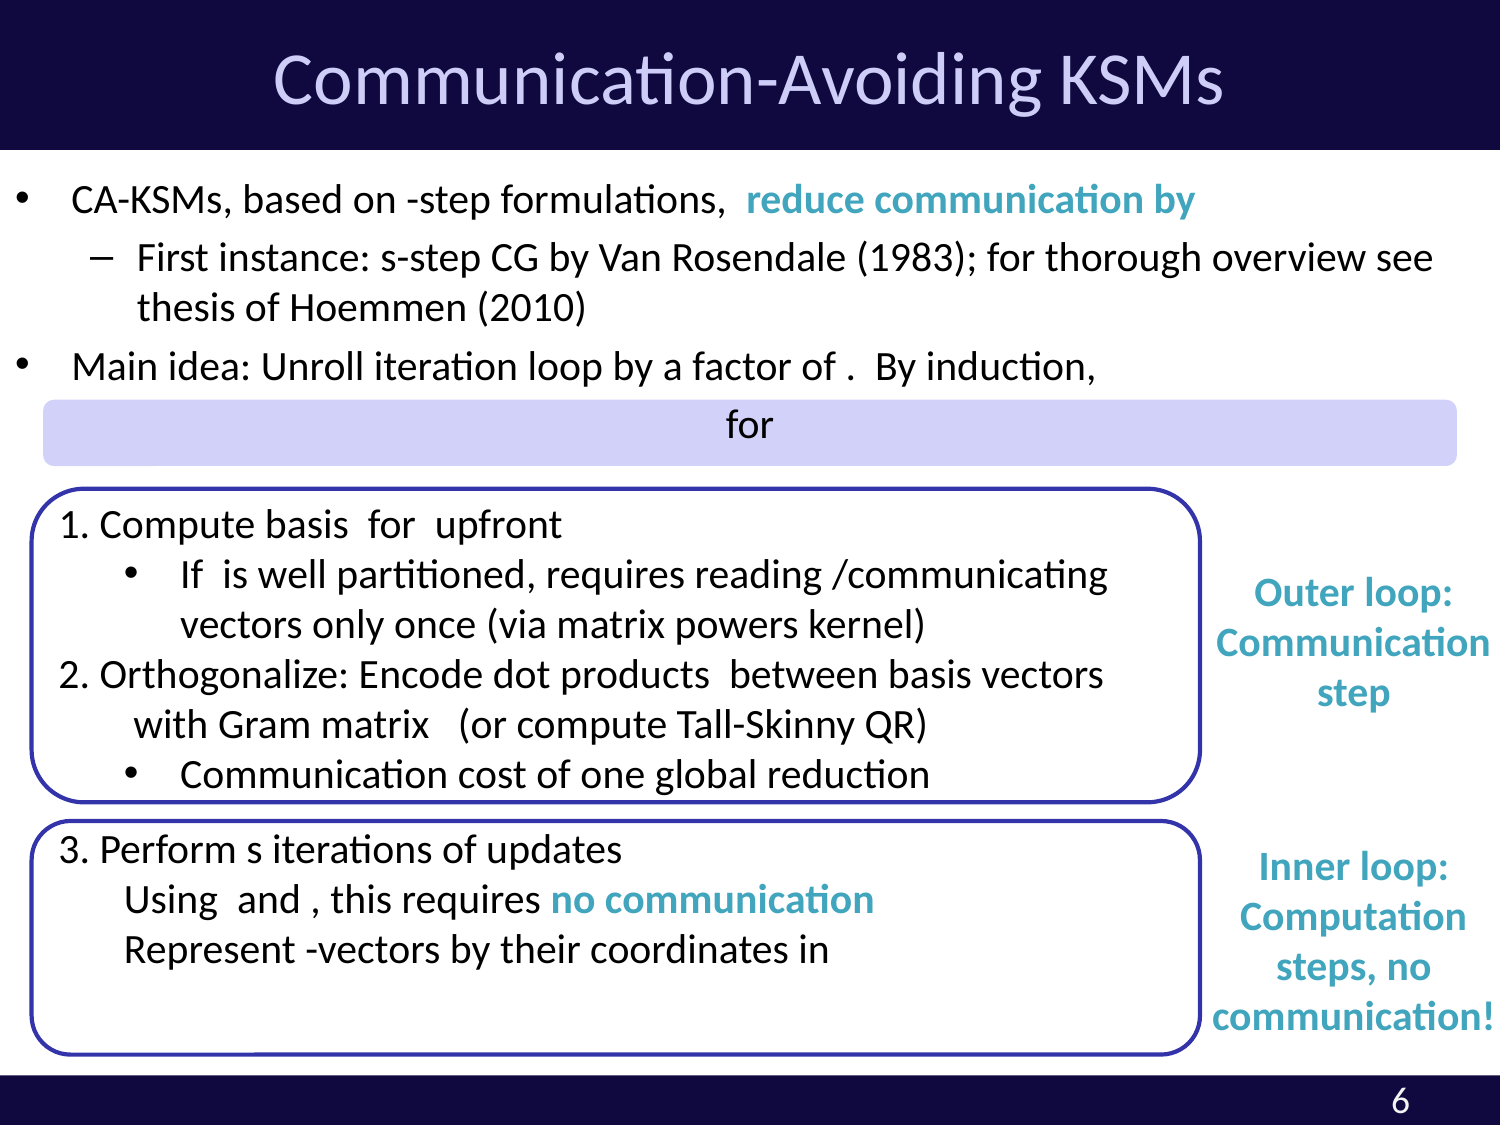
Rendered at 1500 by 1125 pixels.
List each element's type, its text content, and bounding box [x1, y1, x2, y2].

text_box Outer loop: Communication step [1199, 557, 1500, 722]
text_box Inner loop: Computation steps, no communication! [1193, 831, 1500, 1047]
title Communication-Avoiding KSMs [0, 0, 1500, 150]
text_box [29, 486, 1203, 805]
text_box [29, 818, 1193, 1057]
slide_number 6 [1074, 1078, 1425, 1119]
text_box [41, 397, 1459, 469]
